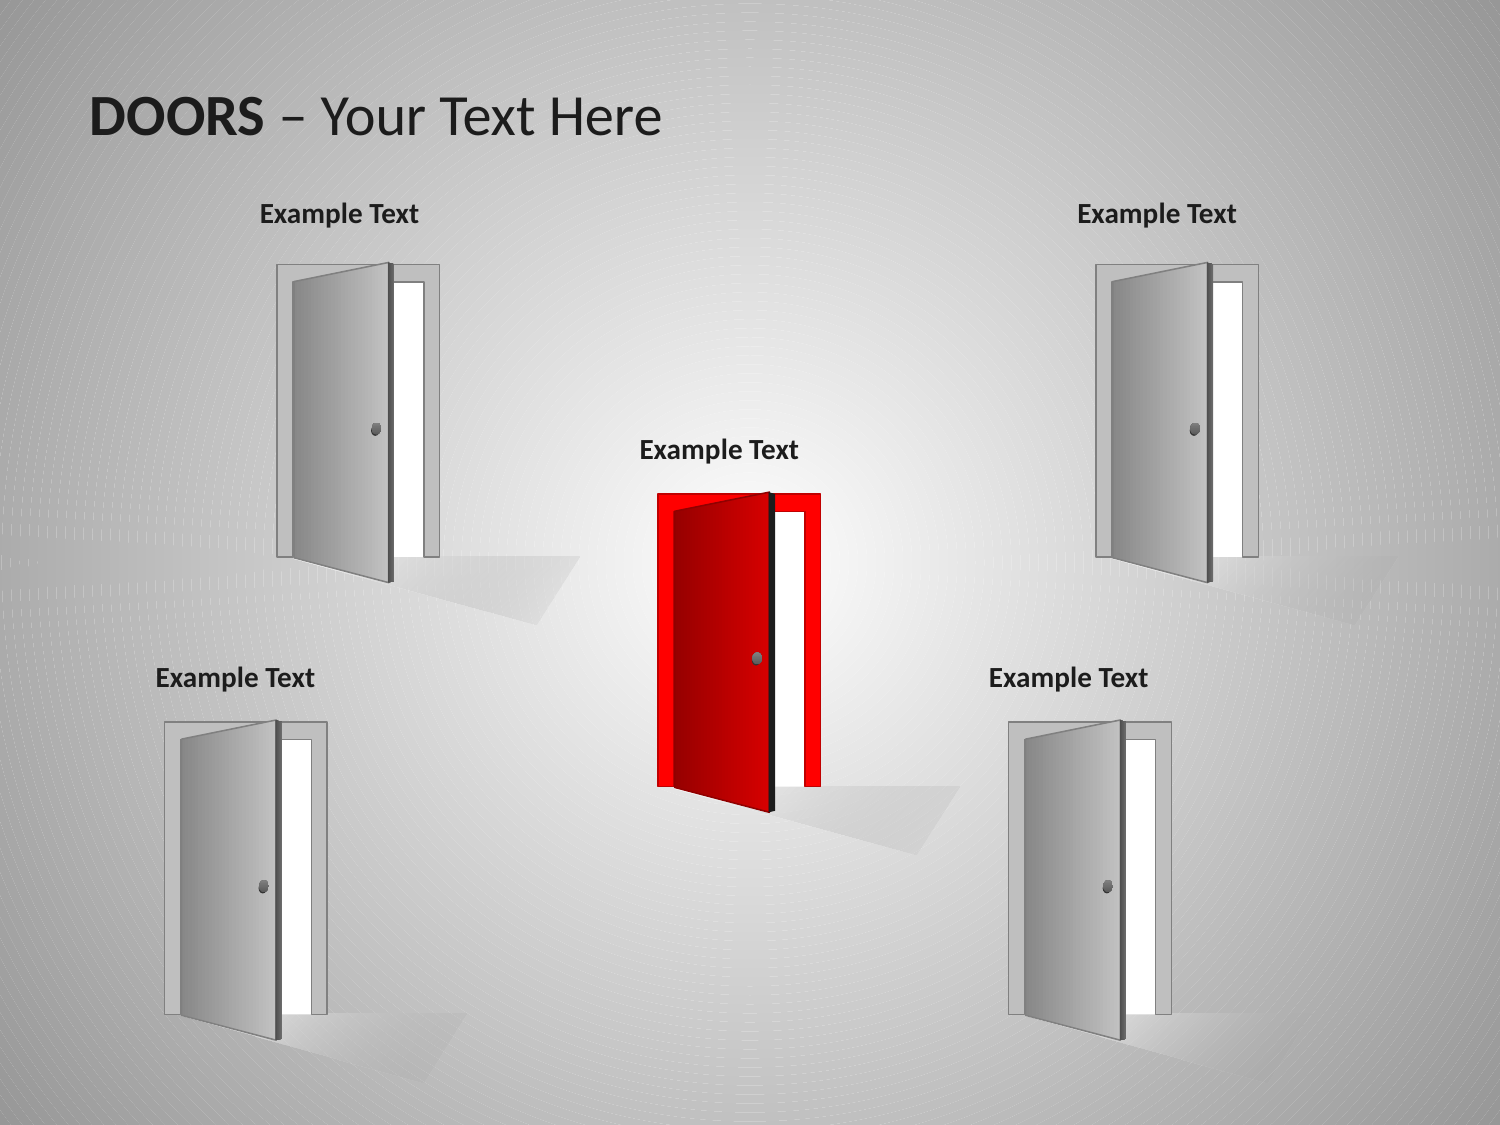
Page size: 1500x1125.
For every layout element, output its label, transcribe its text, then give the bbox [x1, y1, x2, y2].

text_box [164, 719, 467, 1083]
text_box Example Text [974, 651, 1200, 701]
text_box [1008, 719, 1312, 1083]
text_box Example Text [1062, 187, 1288, 238]
text_box Example Text [245, 187, 470, 238]
text_box Example Text [624, 423, 850, 473]
text_box Example Text [140, 651, 366, 701]
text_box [657, 491, 961, 855]
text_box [1095, 262, 1399, 626]
text_box DOORS – Your Text Here [74, 62, 813, 163]
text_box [276, 262, 580, 626]
